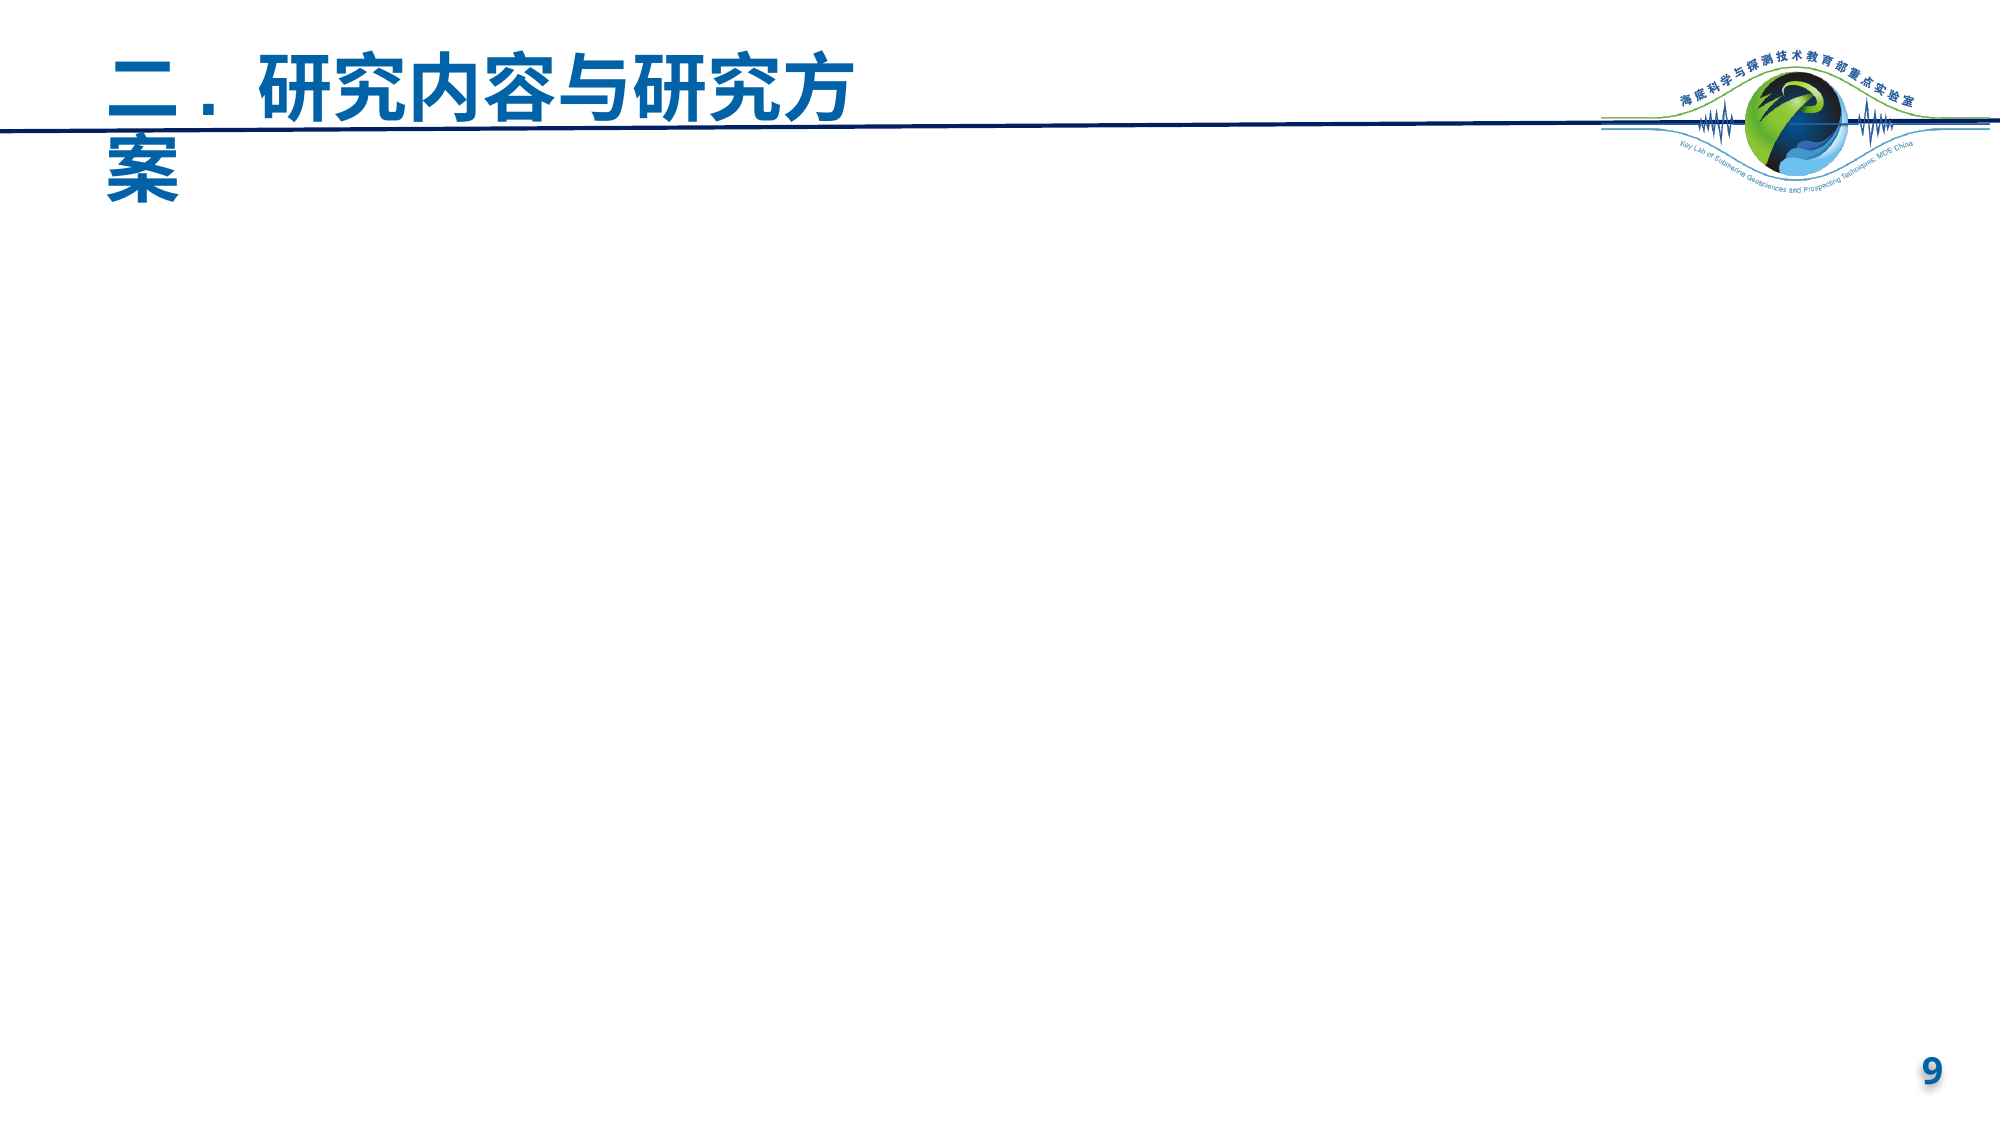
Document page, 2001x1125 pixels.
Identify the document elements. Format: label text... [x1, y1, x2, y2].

picture [1601, 39, 1990, 199]
title 二. 研究内容与研究方案 [90, 43, 946, 124]
slide_number 9 [1508, 1042, 1959, 1103]
